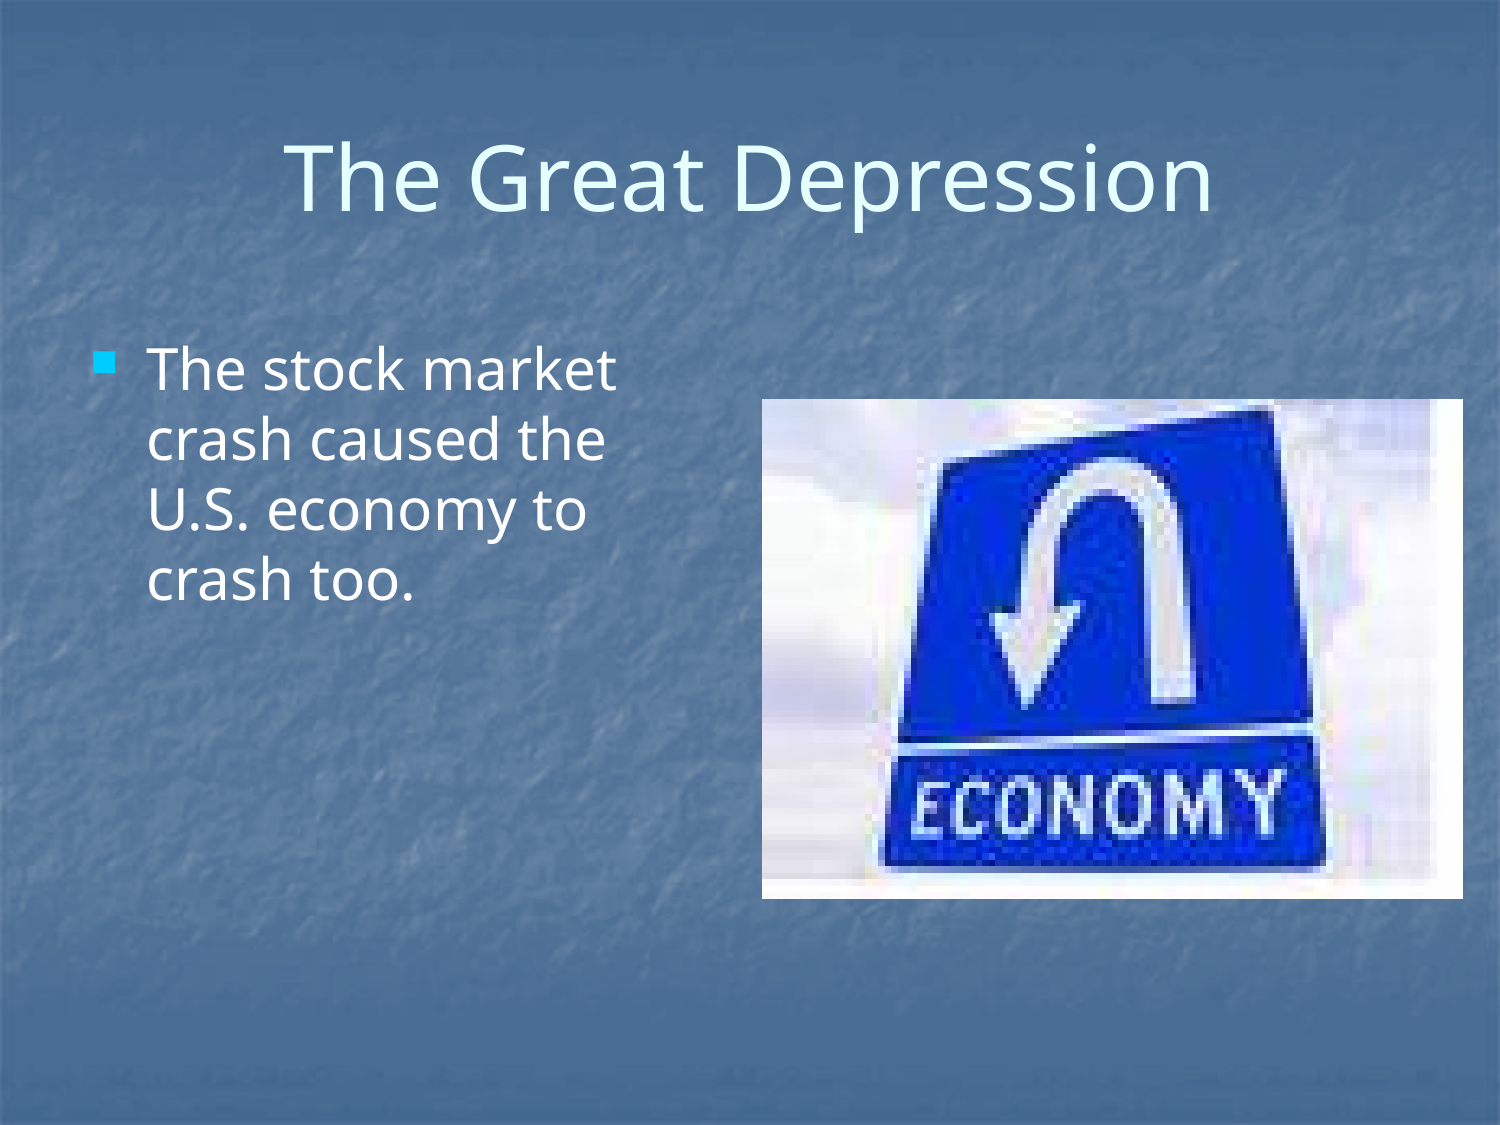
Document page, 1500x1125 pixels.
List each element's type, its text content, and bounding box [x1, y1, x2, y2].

title The Great Depression [75, 62, 1425, 288]
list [762, 399, 1463, 899]
list The stock market crash caused the U.S. economy to crash too. [75, 324, 738, 1000]
